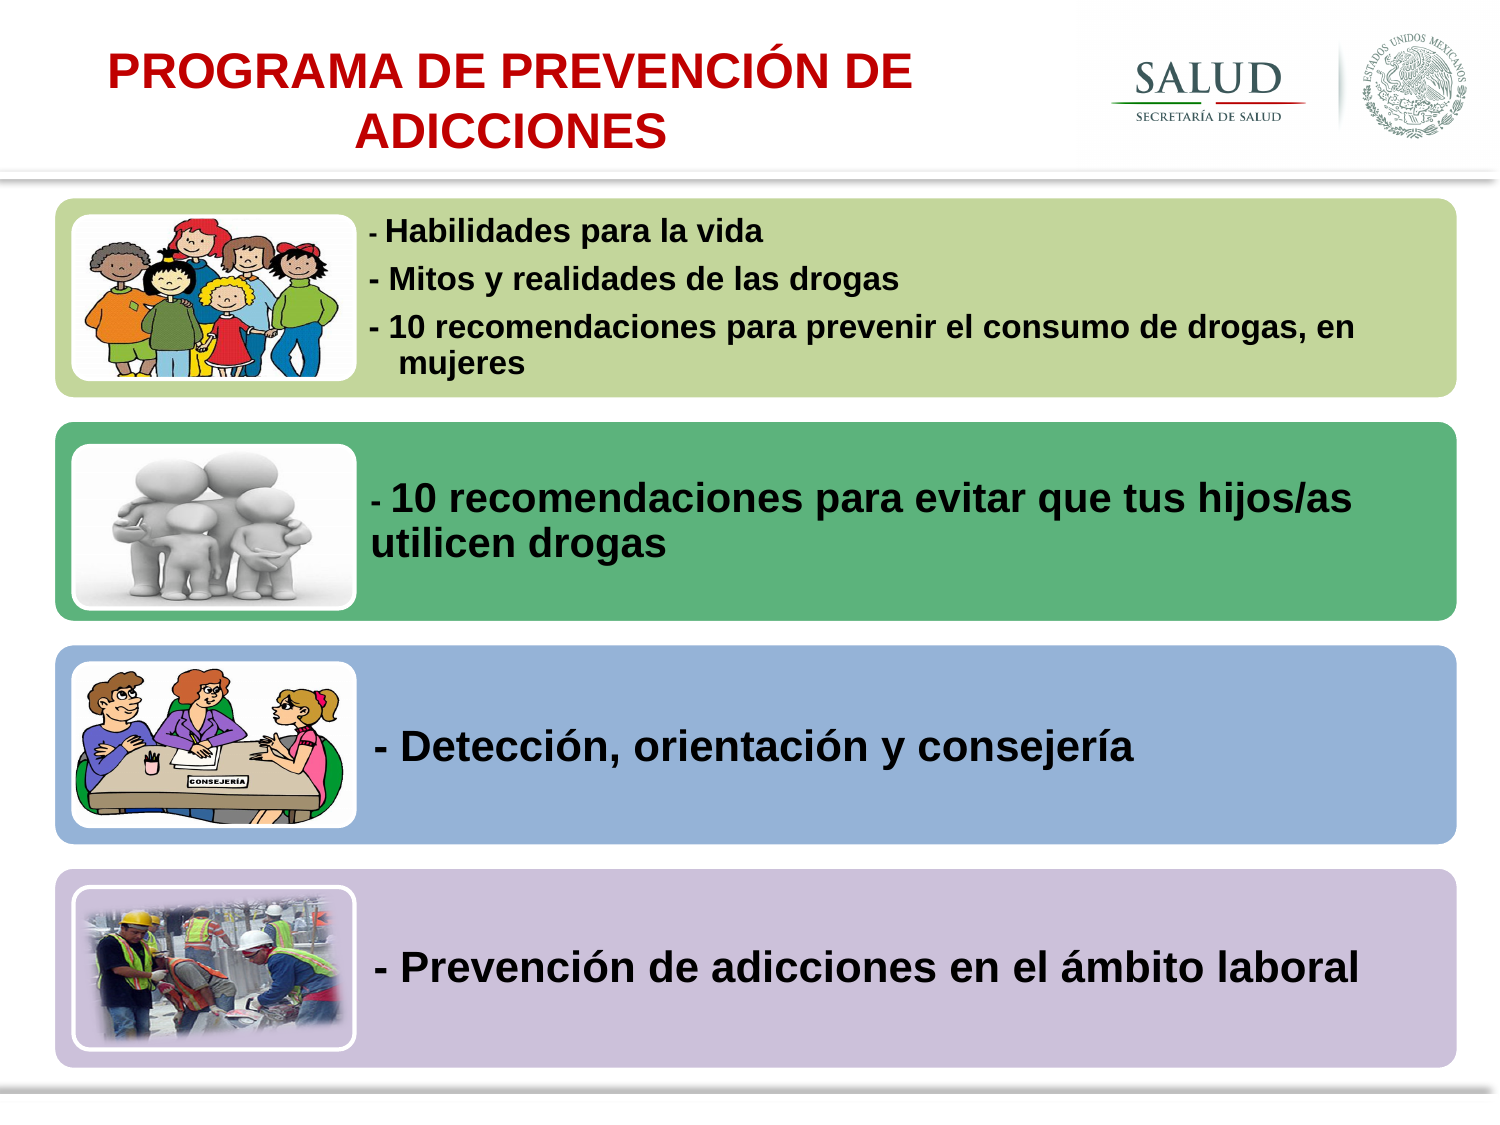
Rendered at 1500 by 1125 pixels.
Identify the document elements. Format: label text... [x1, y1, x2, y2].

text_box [52, 195, 1459, 1071]
text_box PROGRAMA DE PREVENCIÓN DE ADICCIONES [0, 30, 1022, 166]
picture [1076, 0, 1500, 171]
text_box [76, 160, 1388, 194]
